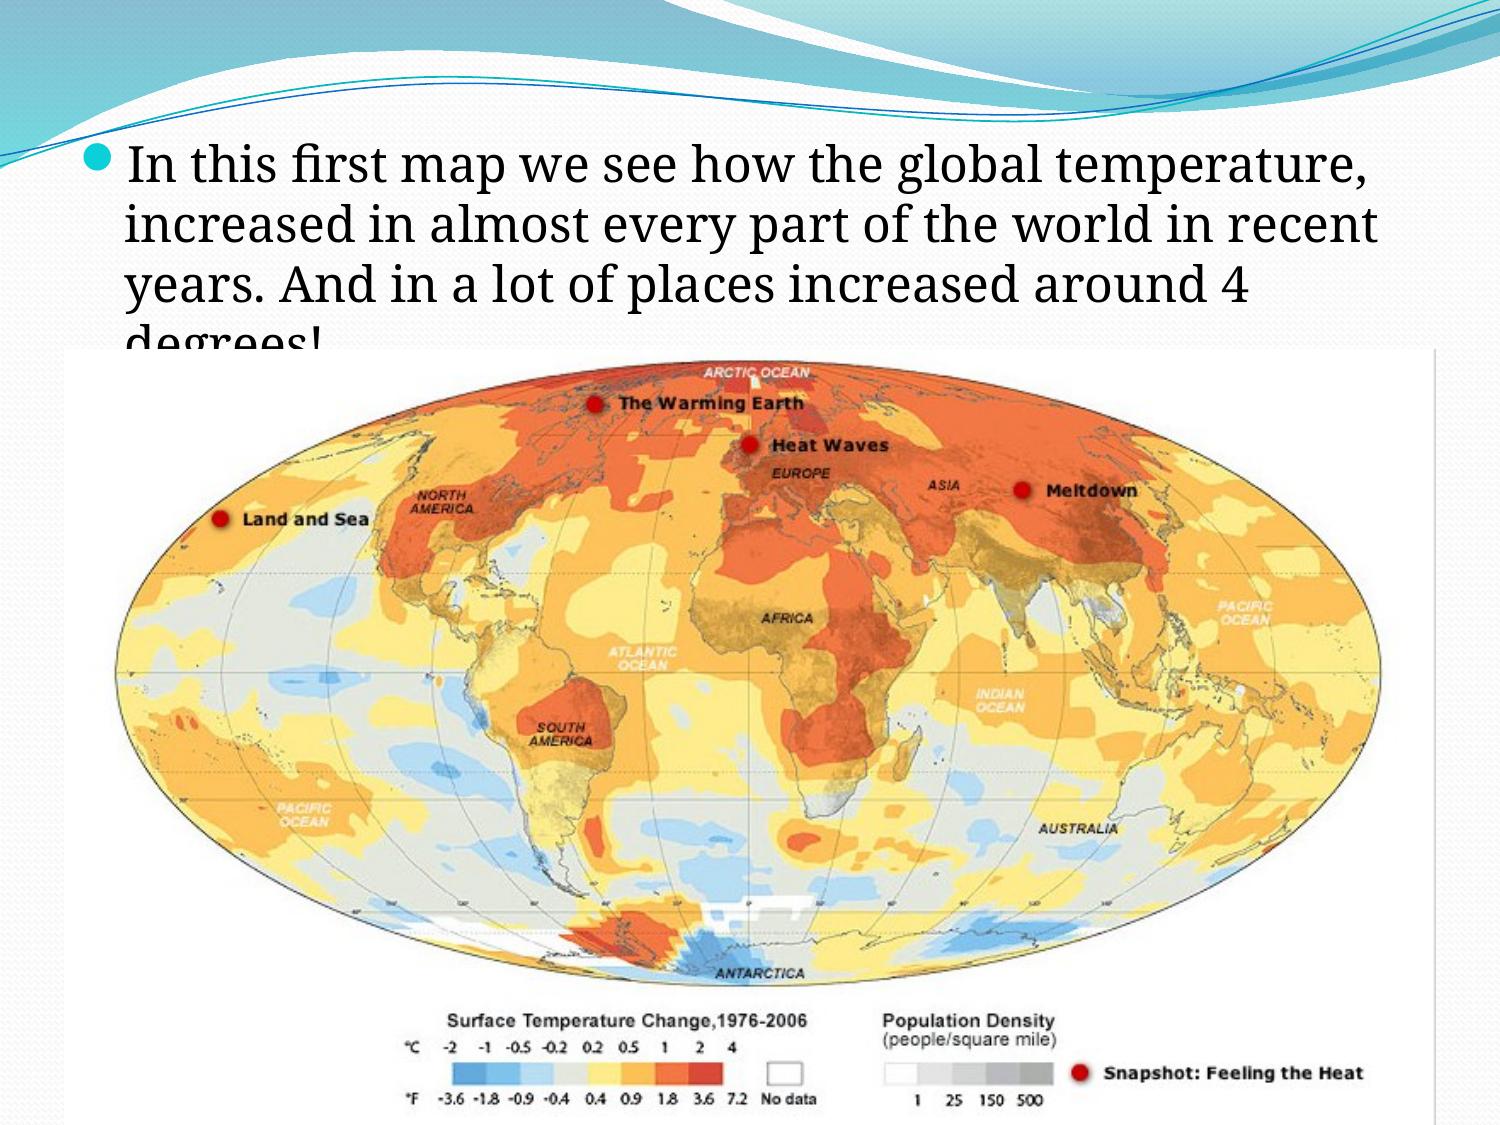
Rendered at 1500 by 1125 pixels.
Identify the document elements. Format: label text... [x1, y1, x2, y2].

list In this first map we see how the global temperature, increased in almost every part of the world in recent years. And in a lot of places increased around 4 degrees! [64, 125, 1415, 349]
picture [64, 349, 1436, 1125]
